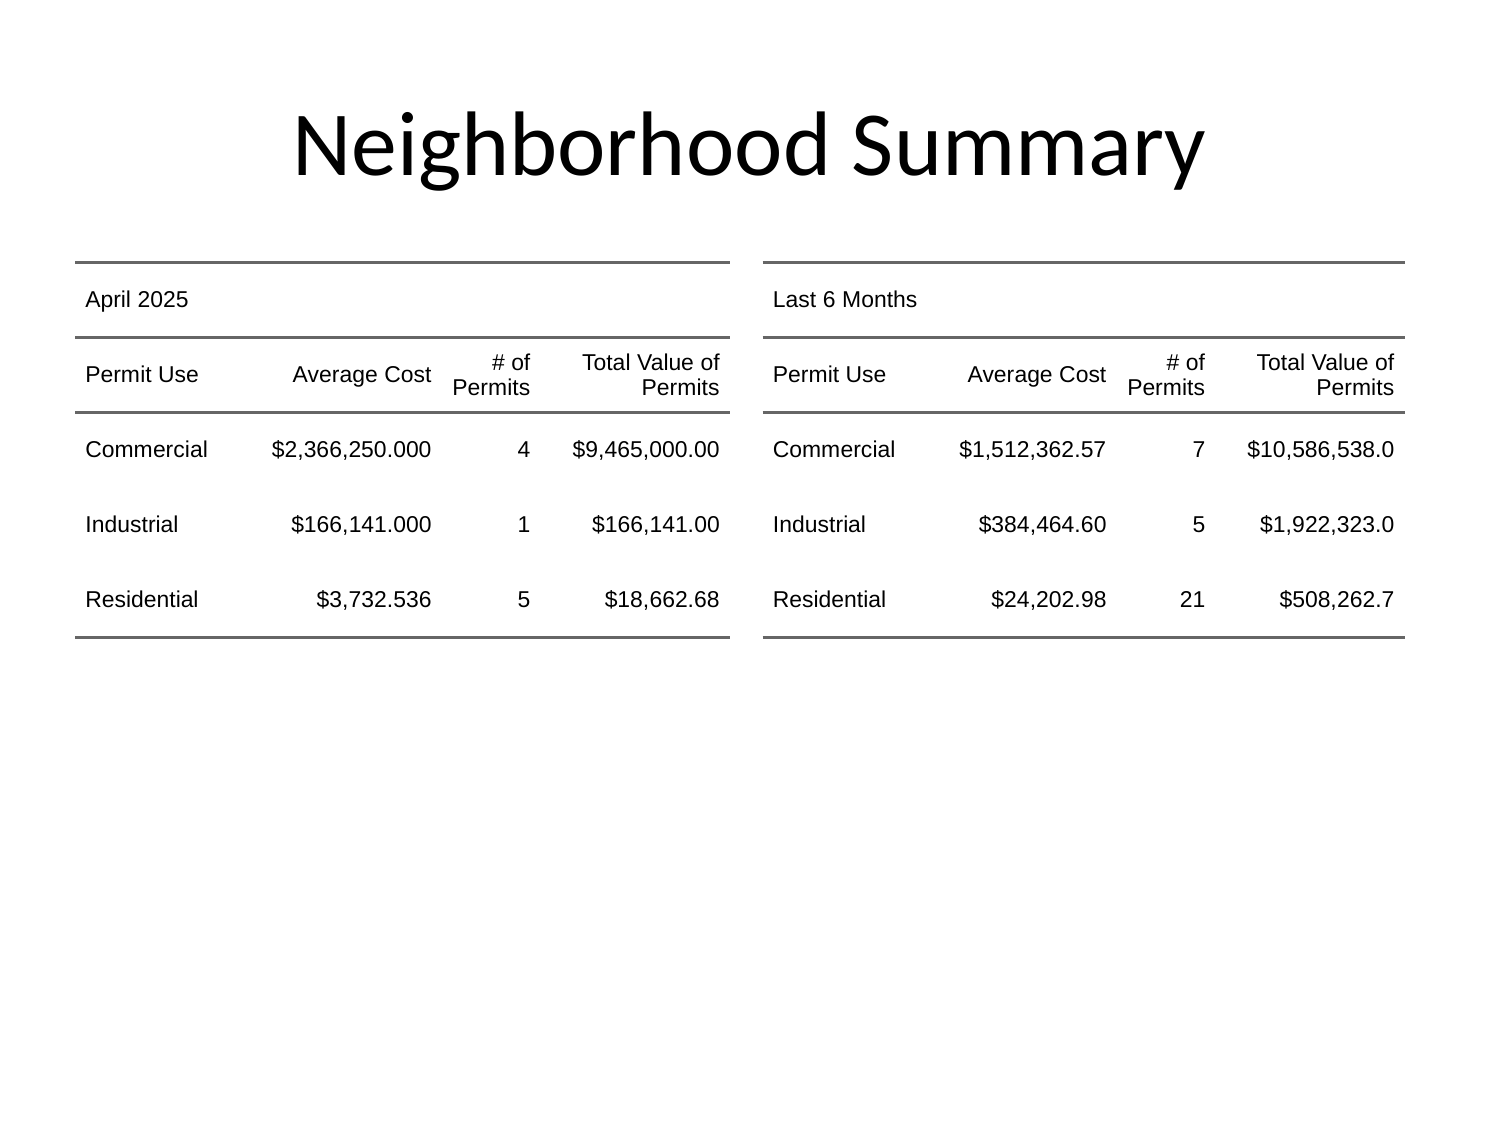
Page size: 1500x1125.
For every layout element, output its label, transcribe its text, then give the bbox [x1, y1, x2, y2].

table_header Last 6 Months [763, 264, 1405, 336]
table_cell 1 [442, 488, 541, 563]
table_cell Residential [75, 563, 240, 636]
table_cell $1,512,362.57 [928, 414, 1117, 488]
table_cell Commercial [75, 414, 240, 488]
table_header April 2025 [75, 264, 730, 336]
table_cell $24,202.98 [928, 563, 1117, 636]
table_cell 5 [1117, 488, 1216, 563]
table_cell Industrial [75, 488, 240, 563]
table_cell Permit Use [763, 339, 928, 411]
table_cell Total Value of Permits [1216, 339, 1405, 411]
table_cell # of Permits [442, 339, 541, 411]
table_cell $2,366,250.000 [240, 414, 442, 488]
table_cell $166,141.000 [240, 488, 442, 563]
table_cell # of Permits [1117, 339, 1216, 411]
table_cell 21 [1117, 563, 1216, 636]
table_cell $166,141.00 [541, 488, 730, 563]
table_cell $1,922,323.0 [1216, 488, 1405, 563]
table_cell $3,732.536 [240, 563, 442, 636]
table_cell Commercial [763, 414, 928, 488]
table_cell $9,465,000.00 [541, 414, 730, 488]
table_cell 7 [1117, 414, 1216, 488]
table_cell Total Value of Permits [541, 339, 730, 411]
table_cell Average Cost [240, 339, 442, 411]
table_cell Residential [763, 563, 928, 636]
table_cell $18,662.68 [541, 563, 730, 636]
table_cell 5 [442, 563, 541, 636]
table_cell Industrial [763, 488, 928, 563]
table_cell Permit Use [75, 339, 240, 411]
table_cell 4 [442, 414, 541, 488]
table_cell $384,464.60 [928, 488, 1117, 563]
table_cell $10,586,538.0 [1216, 414, 1405, 488]
title Neighborhood Summary [75, 45, 1425, 233]
table_cell $508,262.7 [1216, 563, 1405, 636]
table_cell Average Cost [928, 339, 1117, 411]
